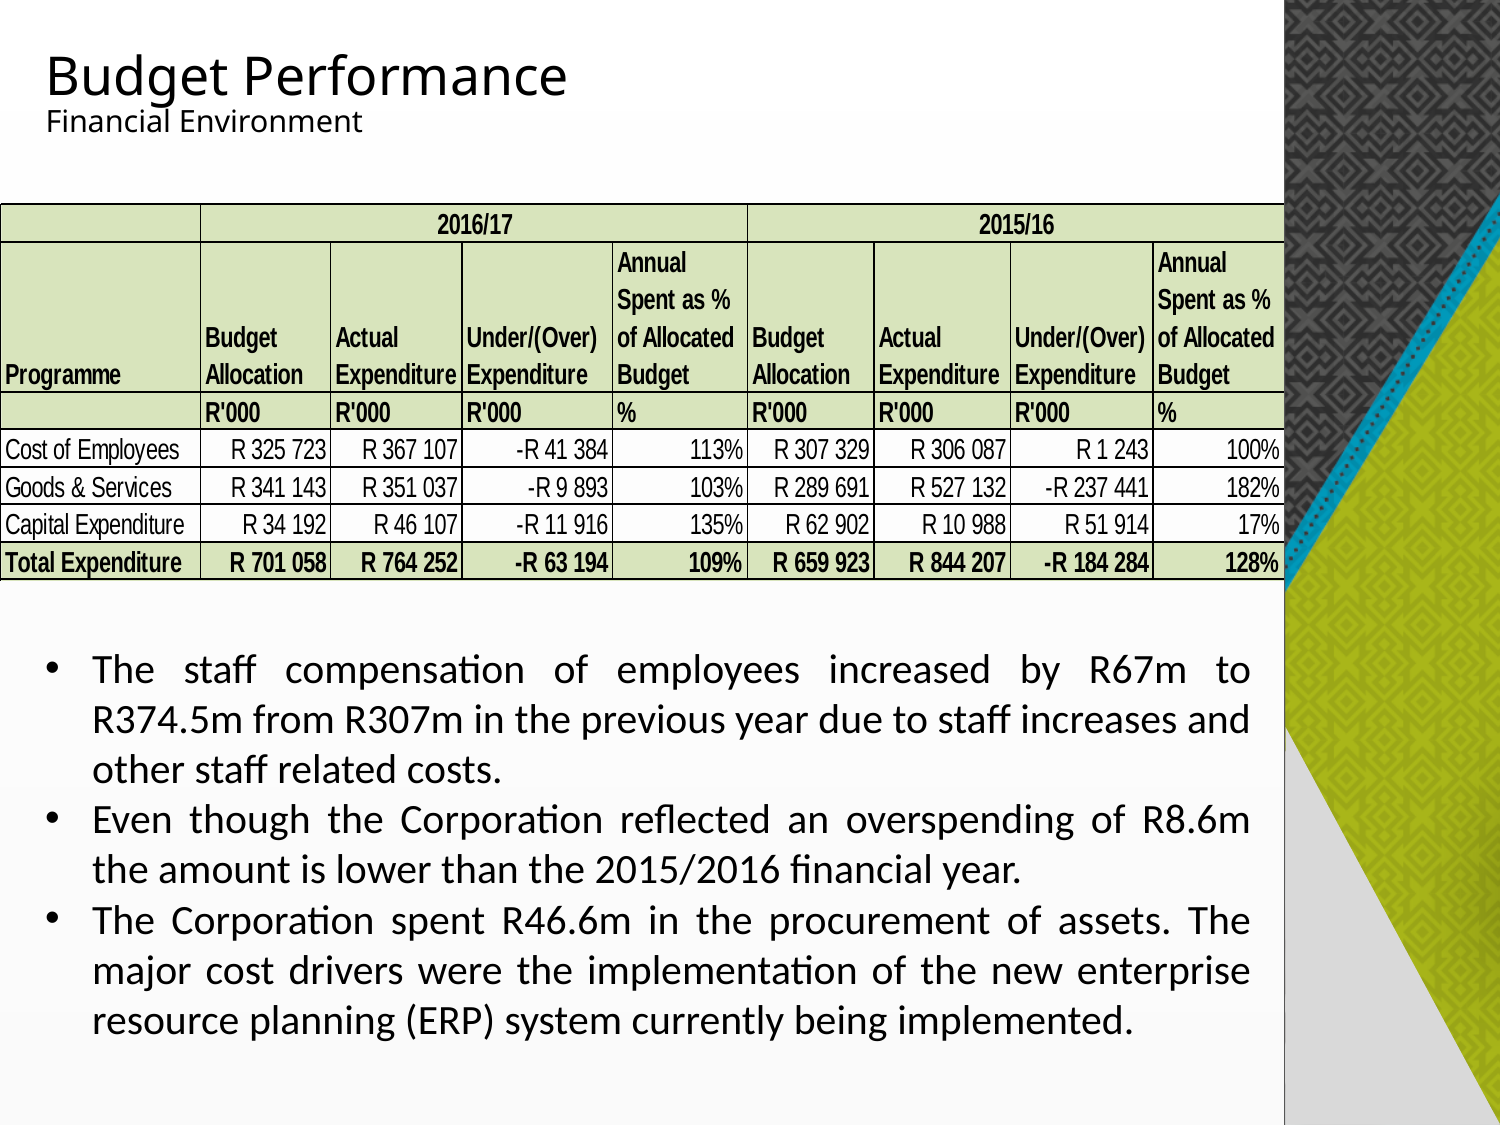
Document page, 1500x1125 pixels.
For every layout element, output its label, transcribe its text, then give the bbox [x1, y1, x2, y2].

picture [0, 0, 1500, 1125]
title Budget Performance Financial Environment [30, 41, 1267, 148]
text_box The staff compensation of employees increased by R67m to R374.5m from R307m in the previous year due to staff increases and other staff related costs. Even though the Corporation reflected an overspending of R8.6m the amount is lower than the 2015/2016 financial year. The Corporation spent R46.6m in the procurement of assets. The major cost drivers were the implementation of the new enterprise resource planning (ERP) system currently being implemented. [29, 609, 1267, 1076]
